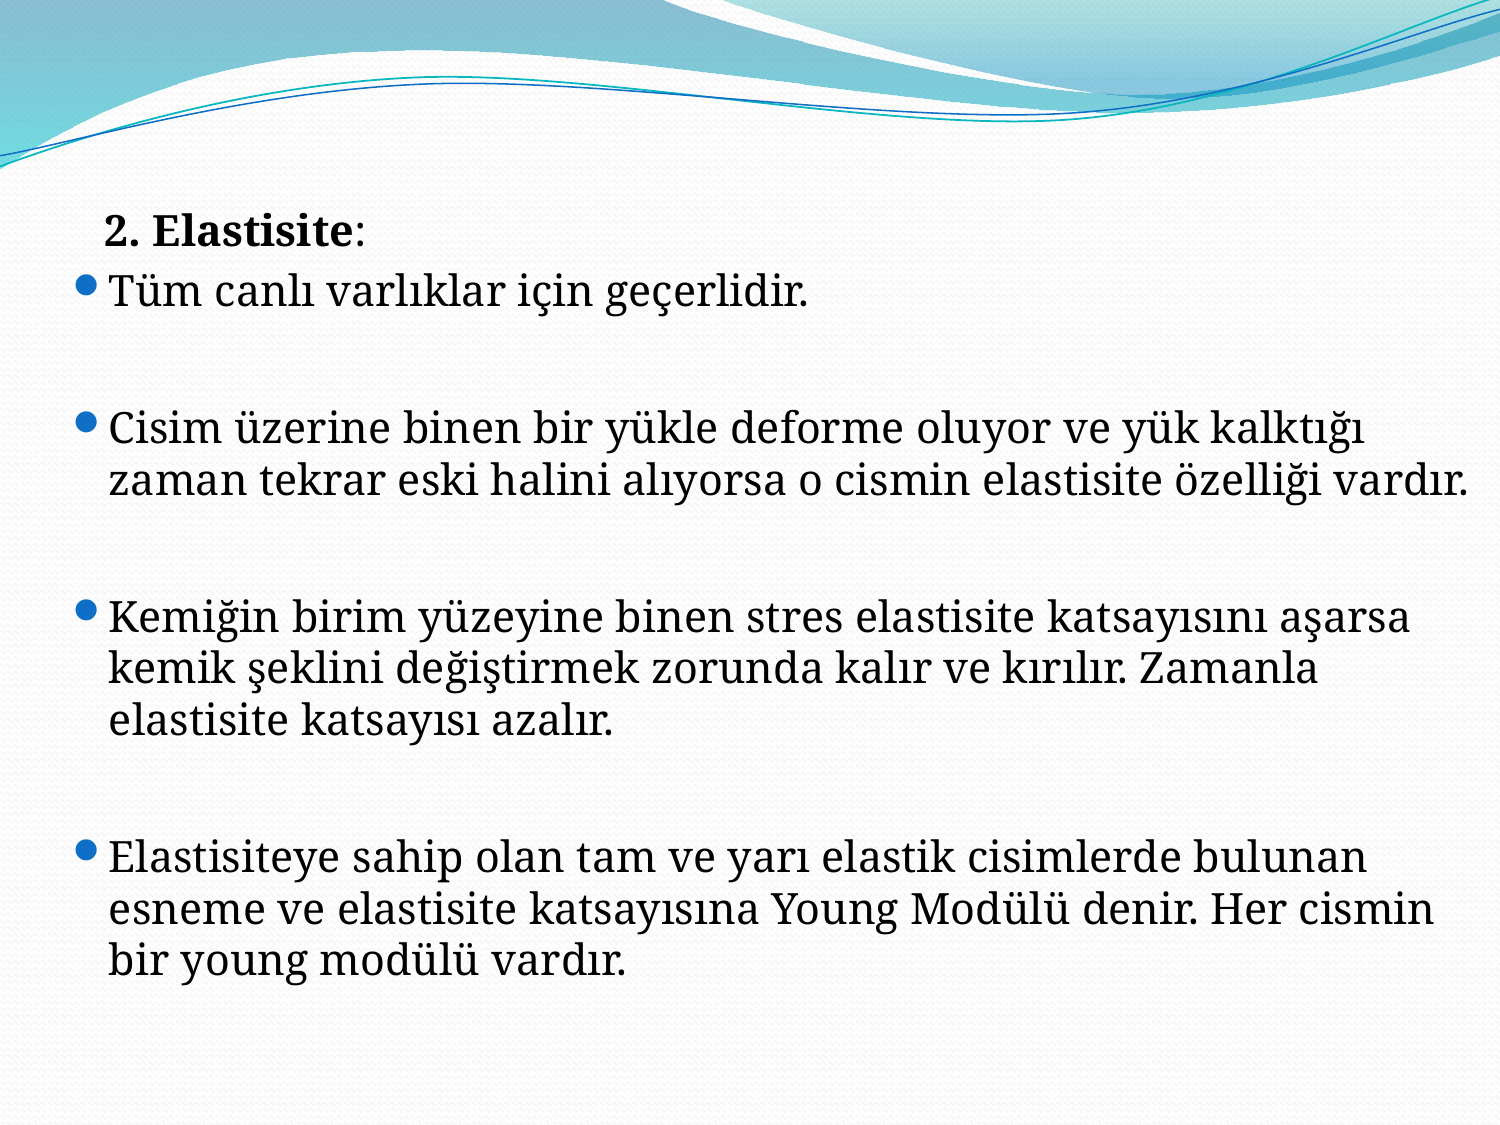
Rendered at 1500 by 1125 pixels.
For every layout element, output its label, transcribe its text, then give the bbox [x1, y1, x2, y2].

list 2. Elastisite: Tüm canlı varlıklar için geçerlidir. Cisim üzerine binen bir yükle deforme oluyor ve yük kalktığı zaman tekrar eski halini alıyorsa o cismin elastisite özelliği vardır. Kemiğin birim yüzeyine binen stres elastisite katsayısını aşarsa kemik şeklini değiştirmek zorunda kalır ve kırılır. Zamanla elastisite katsayısı azalır. Elastisiteye sahip olan tam ve yarı elastik cisimlerde bulunan esneme ve elastisite katsayısına Young Modülü denir. Her cismin bir young modülü vardır. [0, 70, 1500, 1020]
